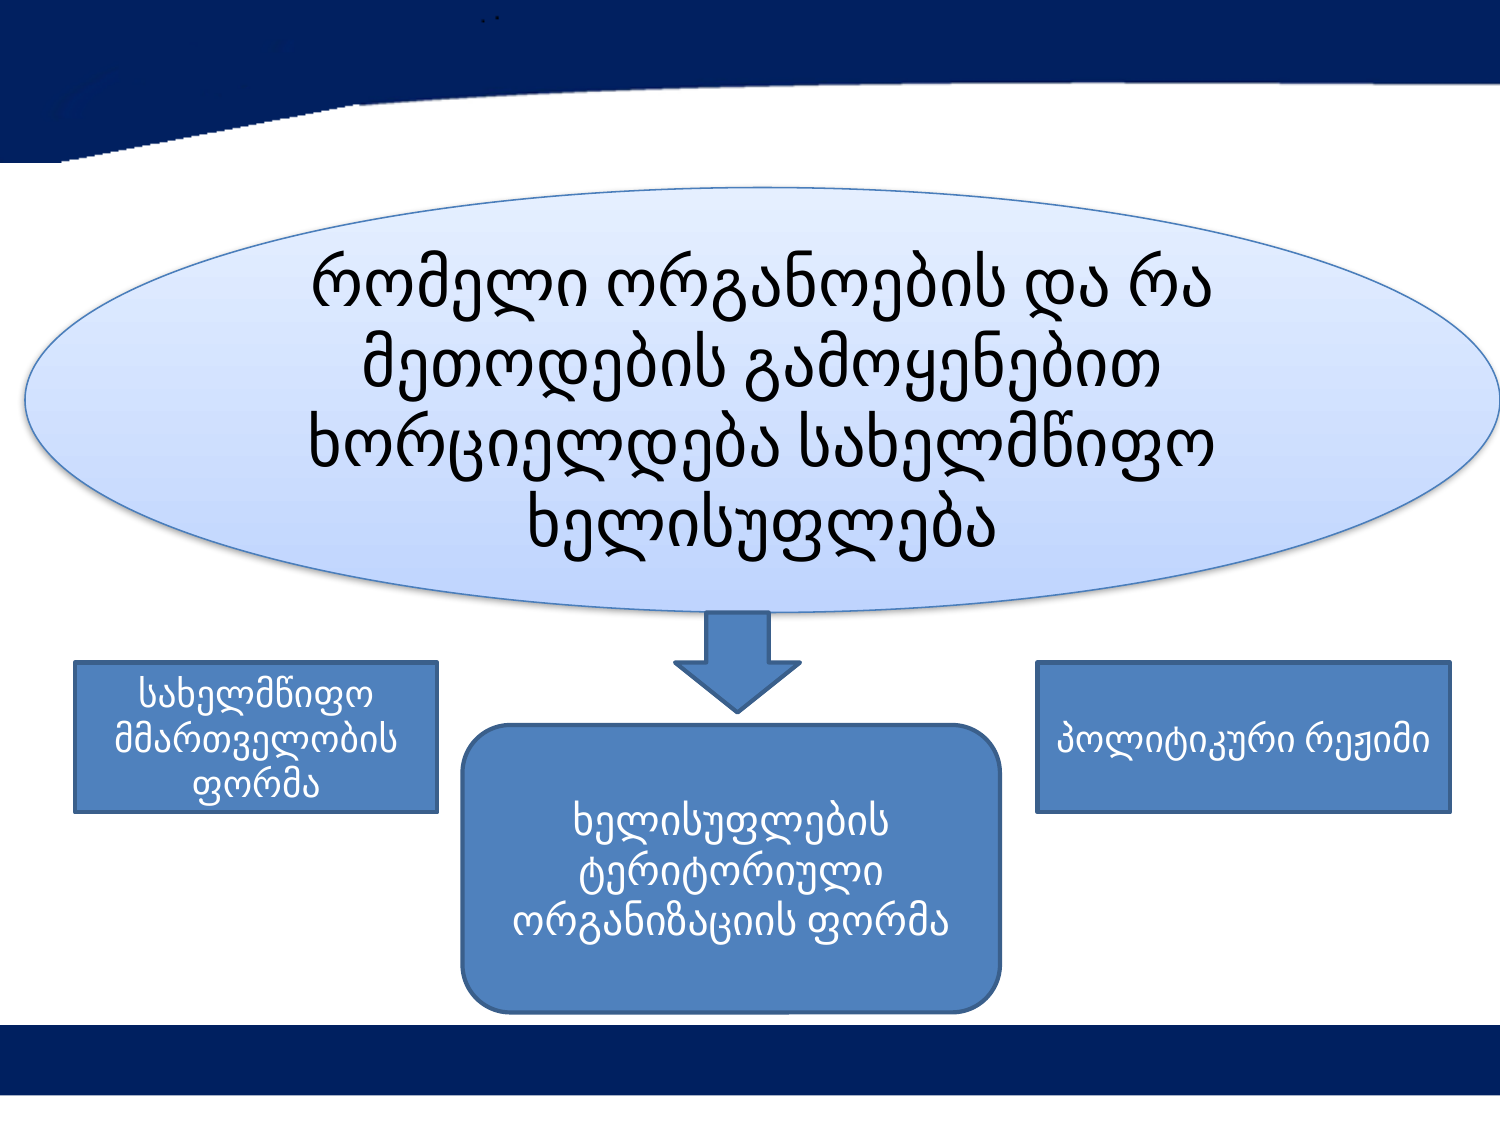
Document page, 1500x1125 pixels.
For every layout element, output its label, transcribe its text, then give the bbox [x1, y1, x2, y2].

text_box სახელმწიფო მმართველობის ფორმა [73, 660, 439, 814]
text_box [0, 1025, 1500, 1096]
text_box ხელისუფლების ტერიტორიული ორგანიზაციის ფორმა [460, 722, 1003, 1015]
picture [0, 0, 1500, 163]
text_box პოლიტიკური რეჟიმი [1035, 660, 1452, 814]
text_box [673, 610, 802, 715]
text_box რომელი ორგანოების და რა მეთოდების გამოყენებით ხორციელდება სახელმწიფო ხელისუფლება [24, 186, 1500, 614]
